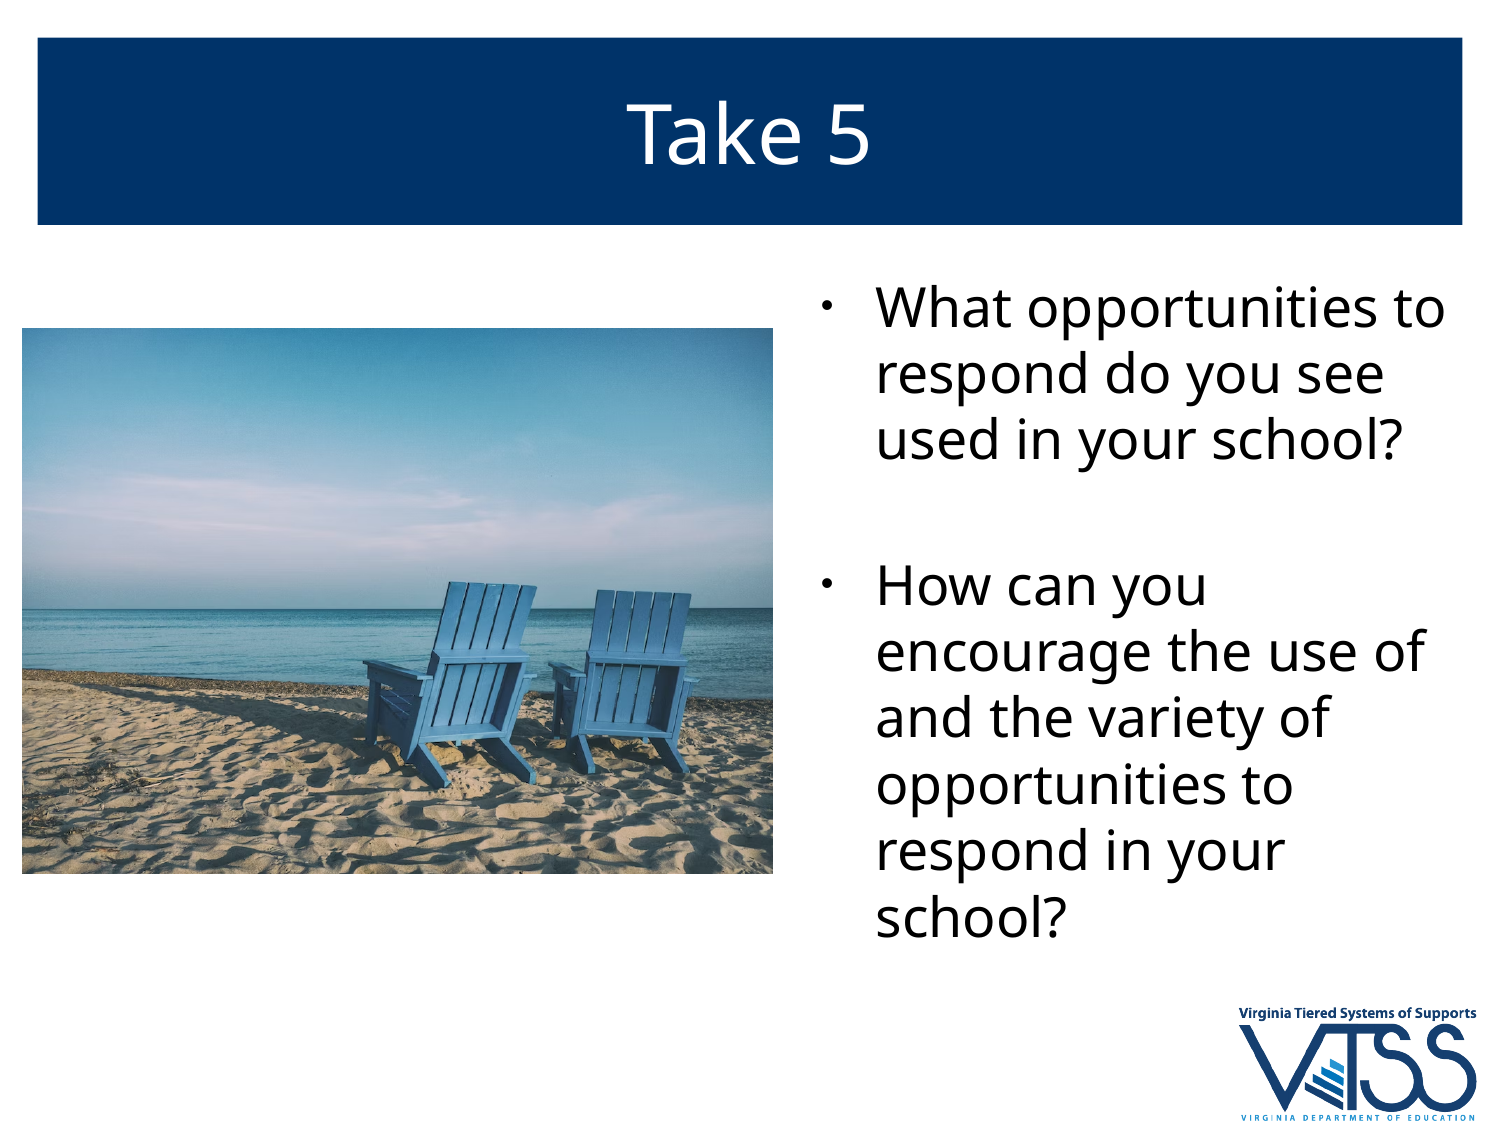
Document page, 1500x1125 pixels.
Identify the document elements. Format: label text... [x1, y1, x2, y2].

list What opportunities to respond do you see used in your school? How can you encourage the use of and the variety of opportunities to respond in your school? [787, 264, 1463, 1015]
picture [1237, 989, 1478, 1125]
title Take 5 [37, 37, 1463, 225]
picture [22, 328, 773, 874]
